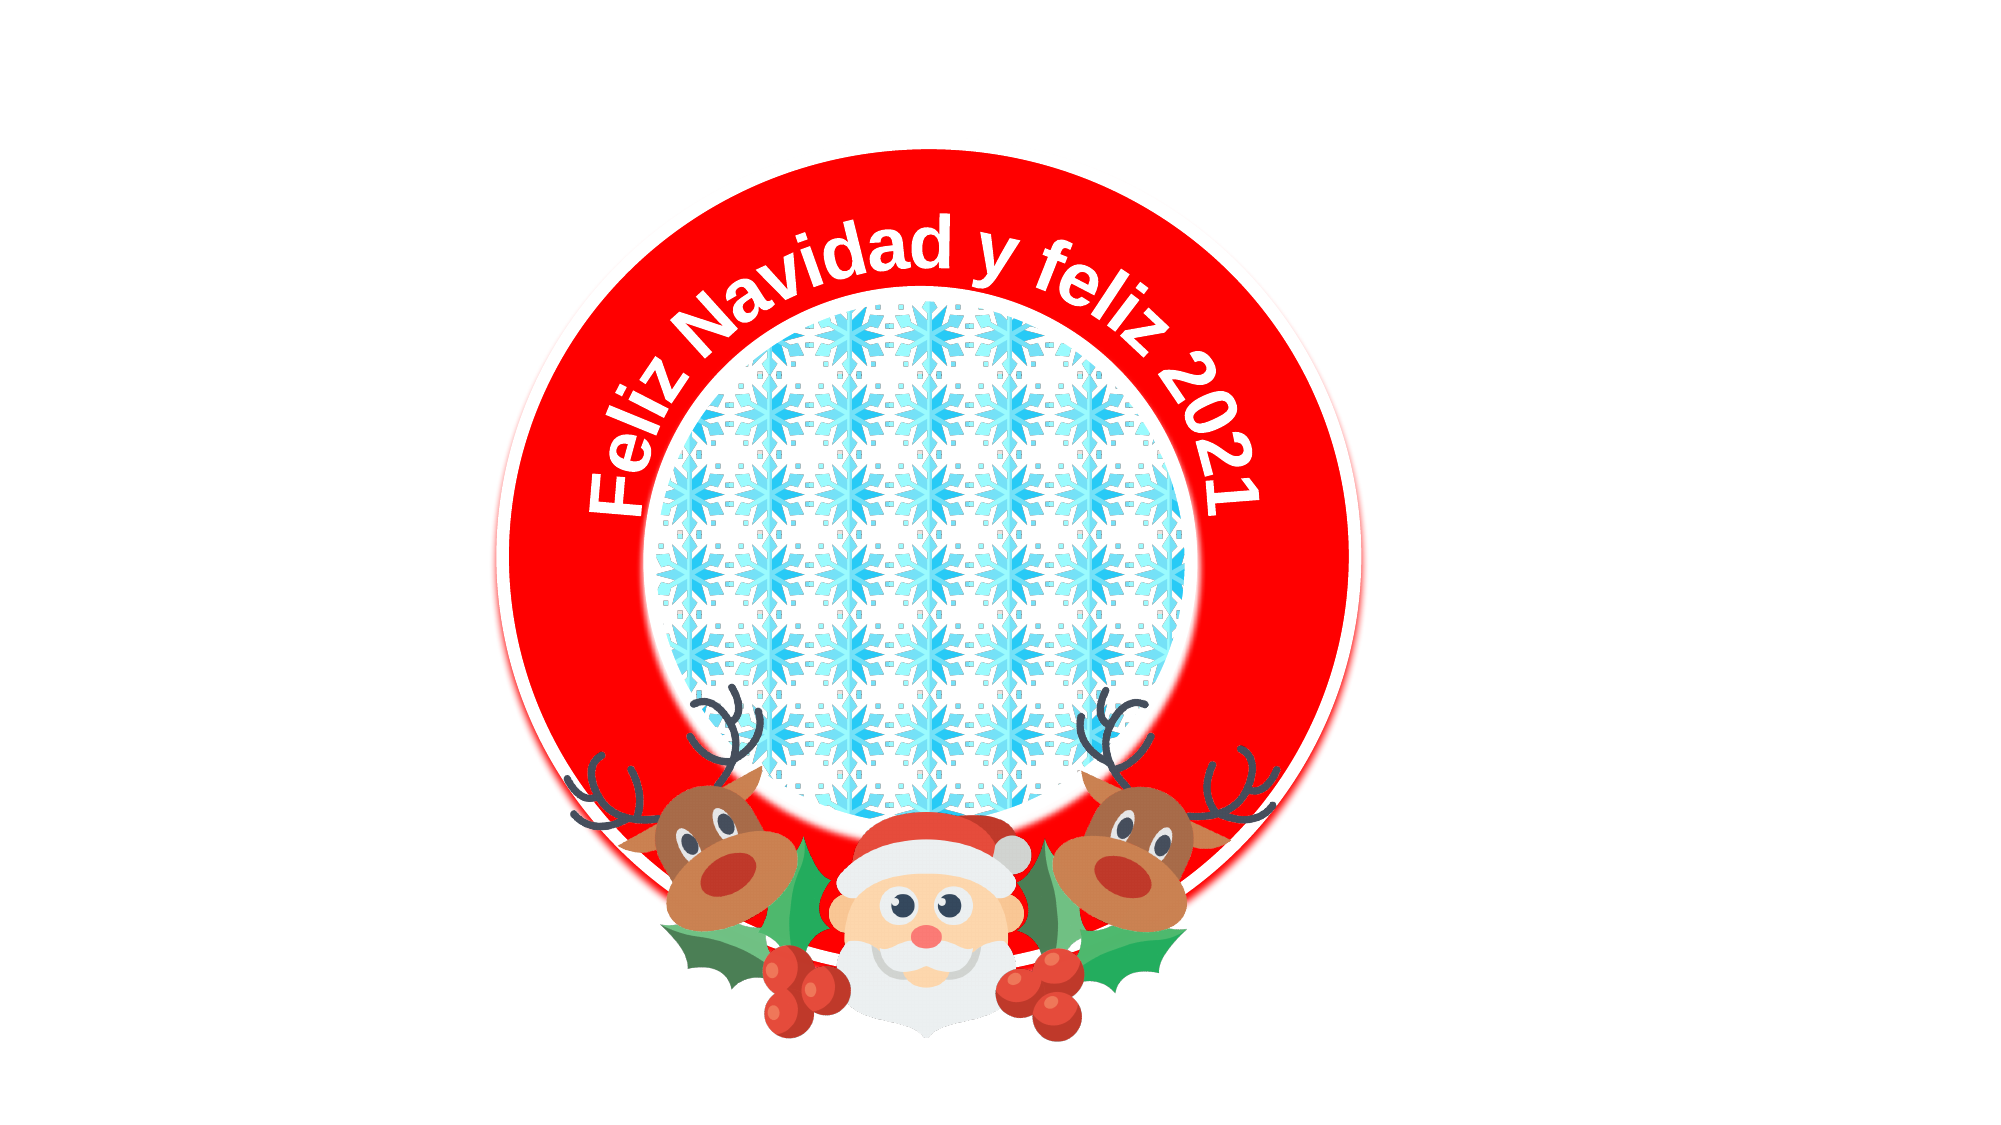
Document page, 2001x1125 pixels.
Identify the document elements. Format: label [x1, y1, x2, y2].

picture [551, 674, 1293, 1070]
text_box [689, 291, 1125, 418]
text_box [501, 141, 1357, 778]
text_box [648, 294, 1192, 812]
